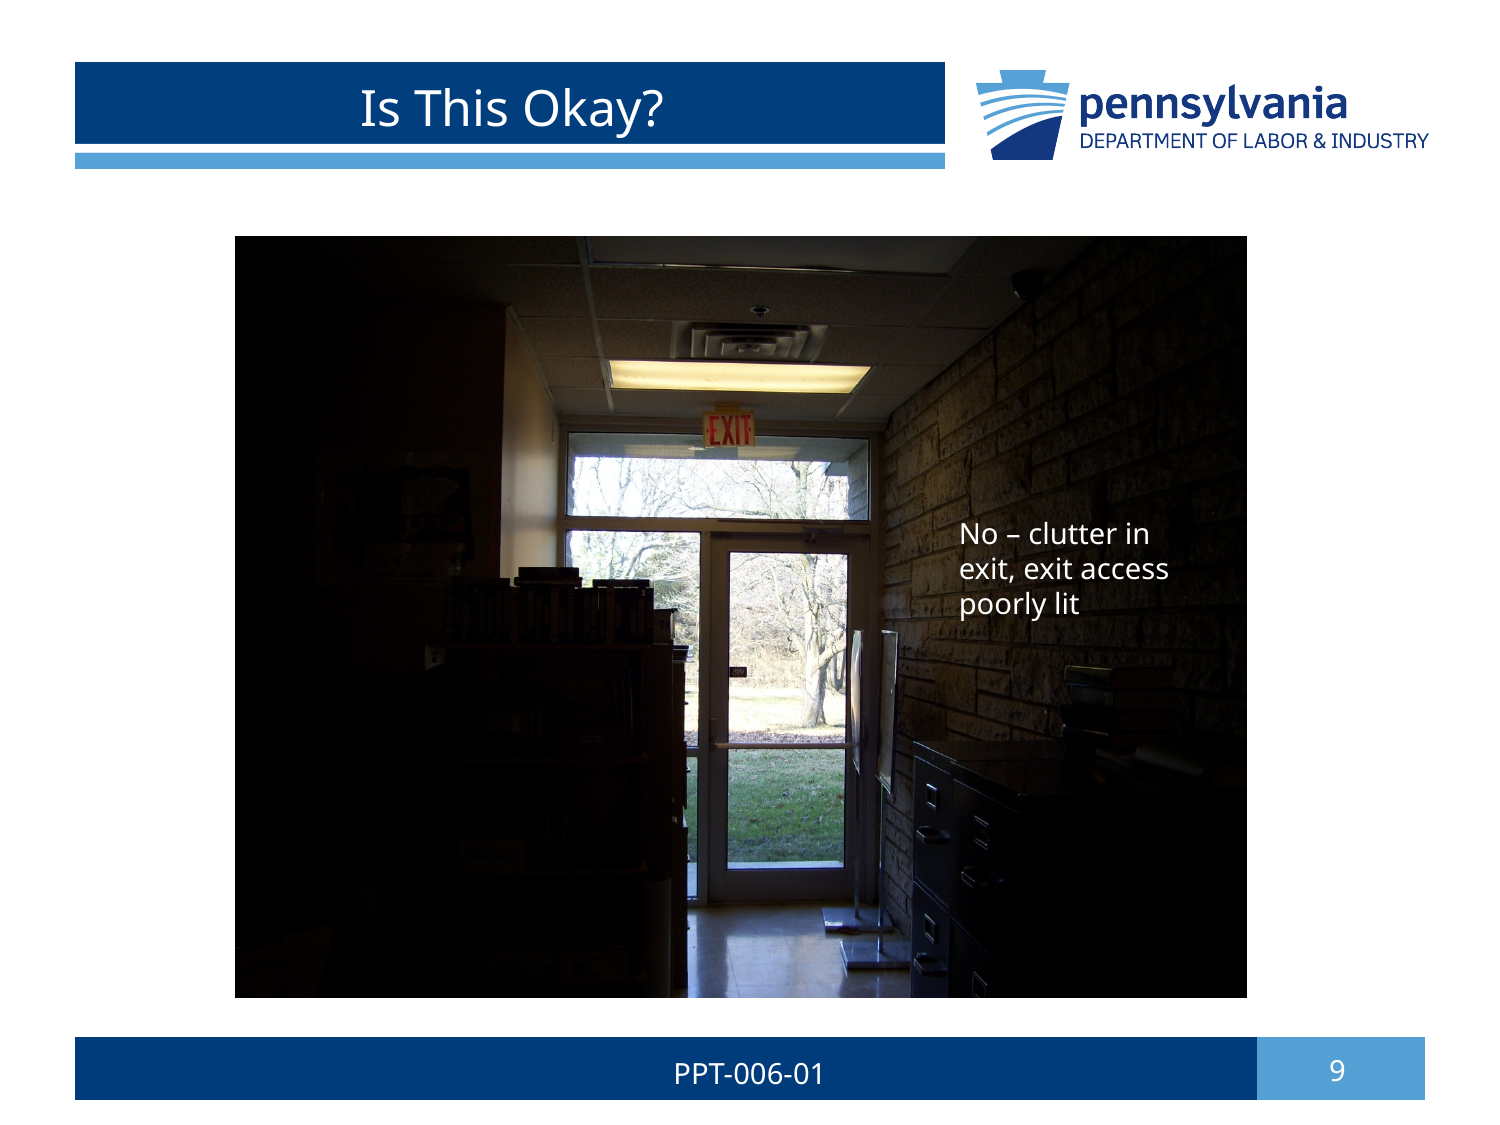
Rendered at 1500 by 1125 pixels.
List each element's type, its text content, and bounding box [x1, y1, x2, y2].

picture [75, 62, 1429, 169]
title Is This Okay? [75, 62, 950, 150]
picture [75, 1037, 1425, 1100]
slide_number 9 [1250, 1042, 1425, 1103]
footer PPT-006-01 [512, 1042, 988, 1103]
picture [235, 236, 1248, 998]
